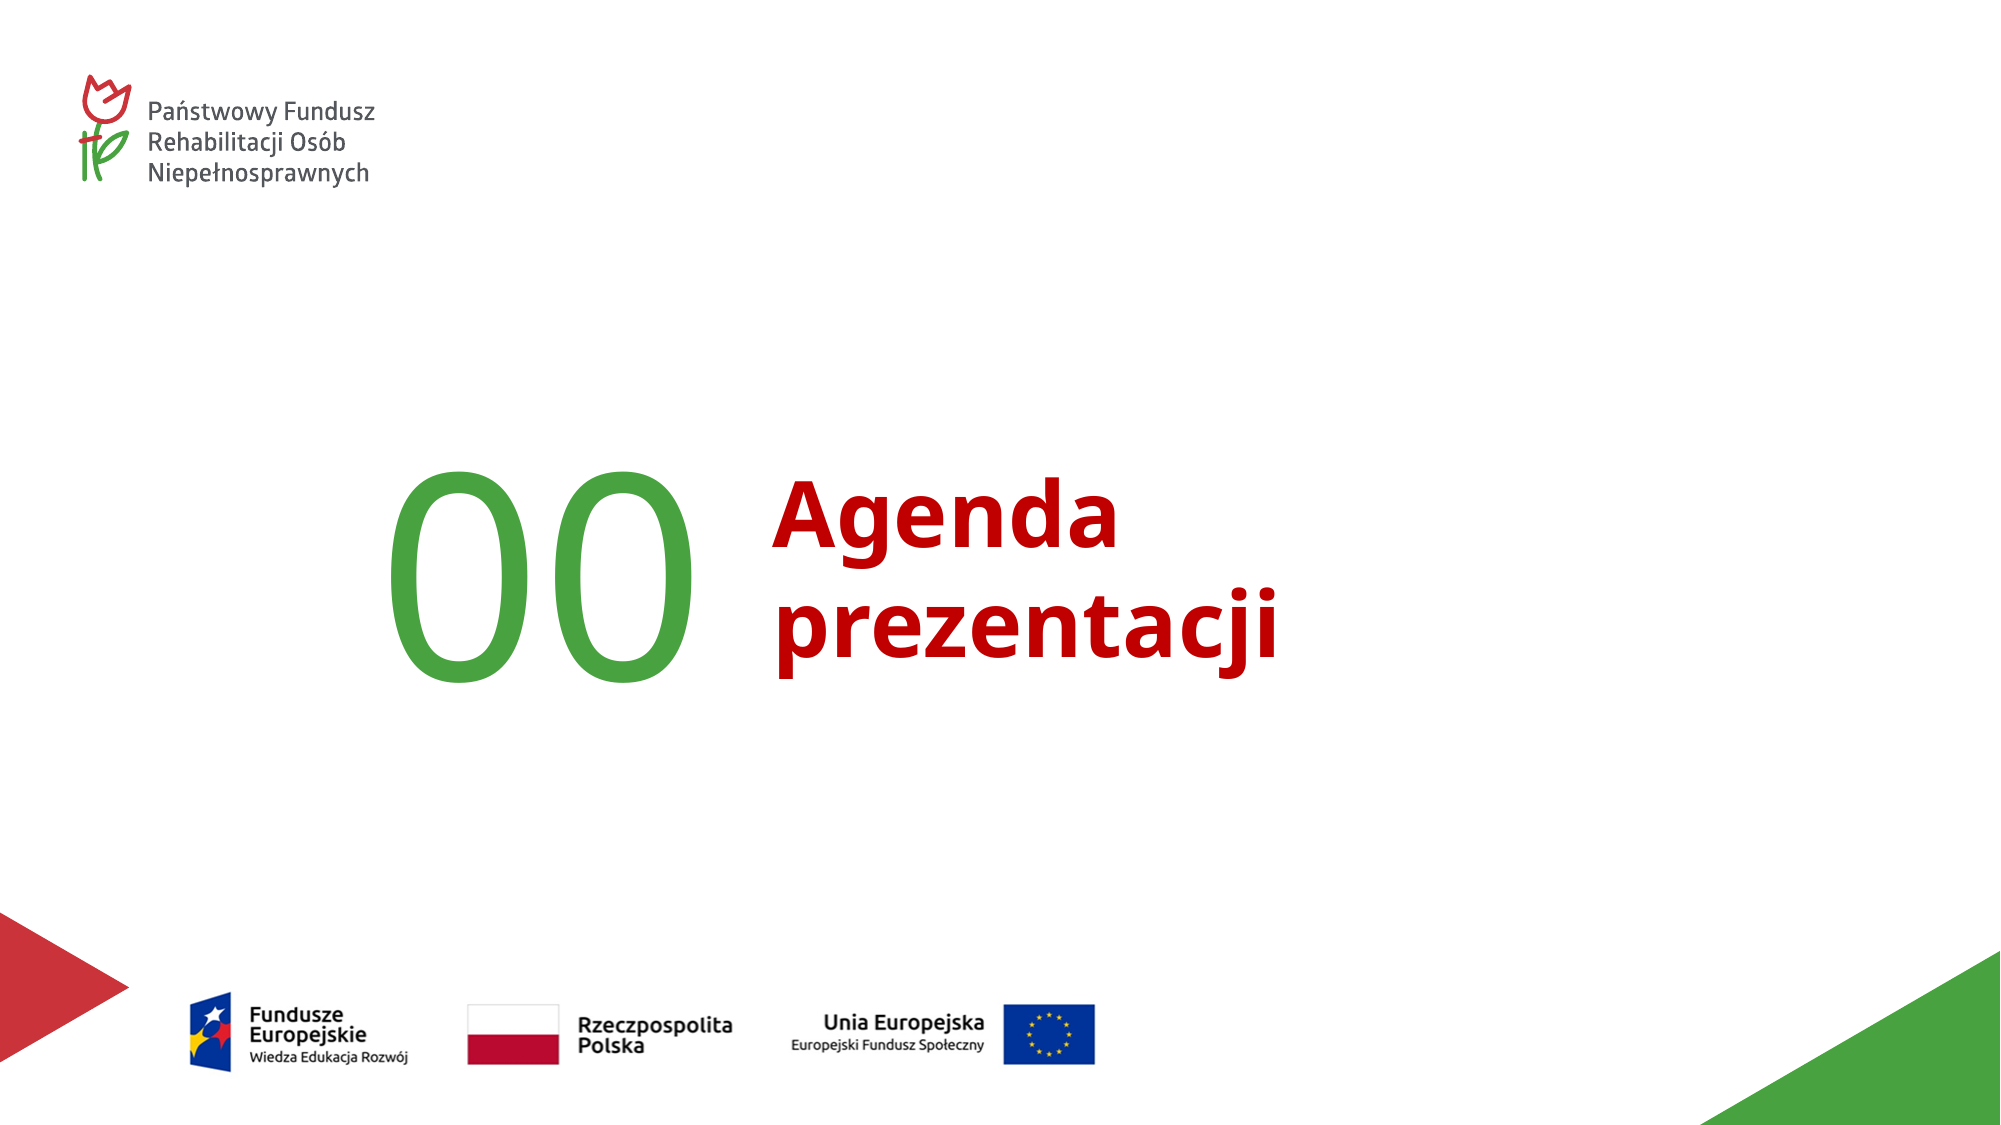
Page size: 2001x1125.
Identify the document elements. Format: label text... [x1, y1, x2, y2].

text_box Agenda prezentacji [758, 448, 1954, 684]
text_box 00 [325, 385, 759, 745]
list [170, 972, 1115, 1093]
